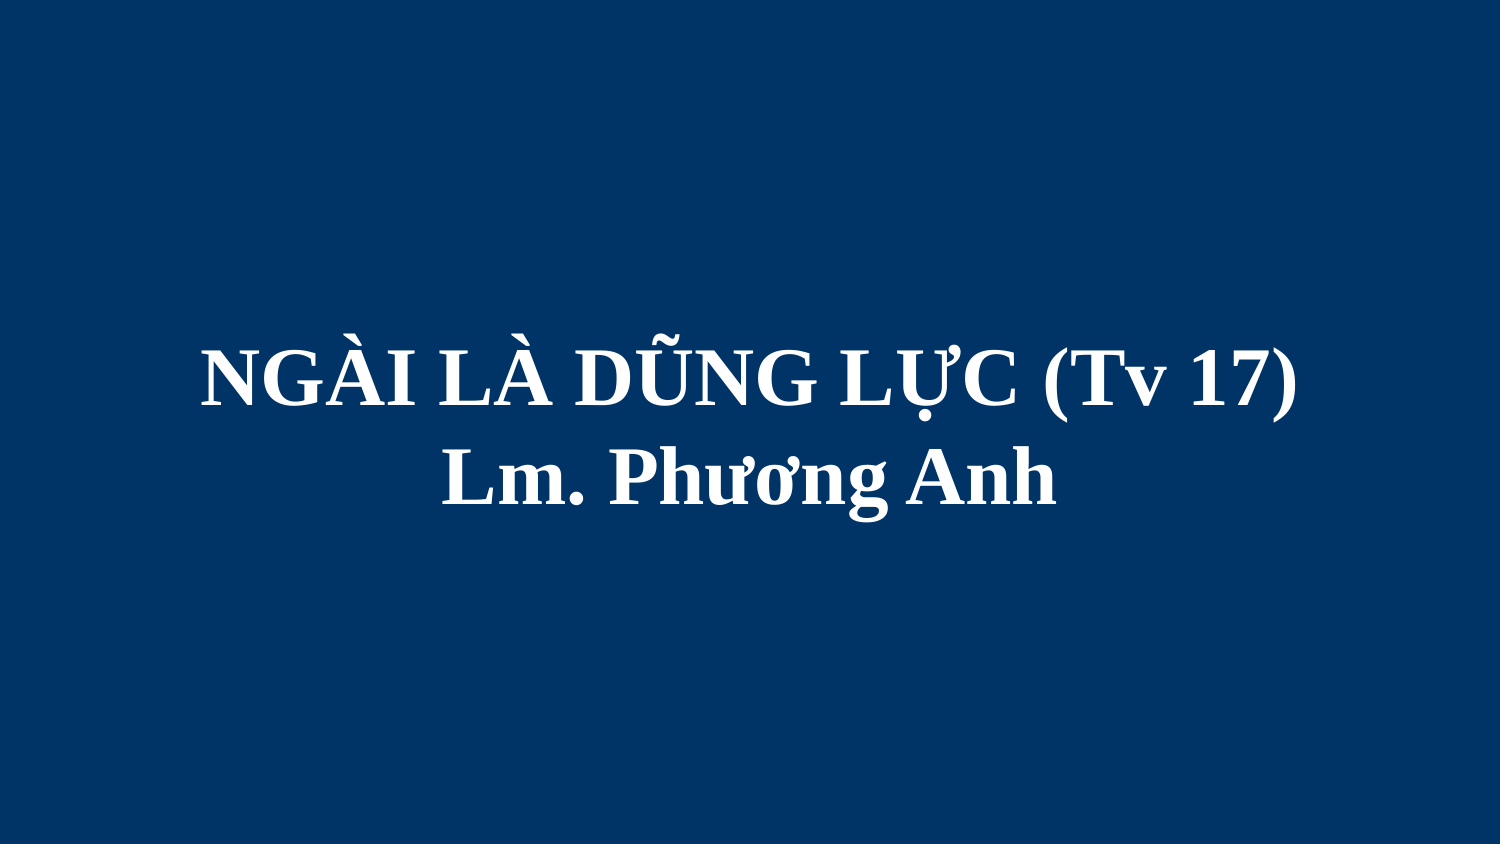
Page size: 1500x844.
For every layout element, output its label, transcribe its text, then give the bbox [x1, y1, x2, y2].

title NGÀI LÀ DŨNG LỰC (Tv 17) Lm. Phương Anh [0, 0, 1500, 844]
